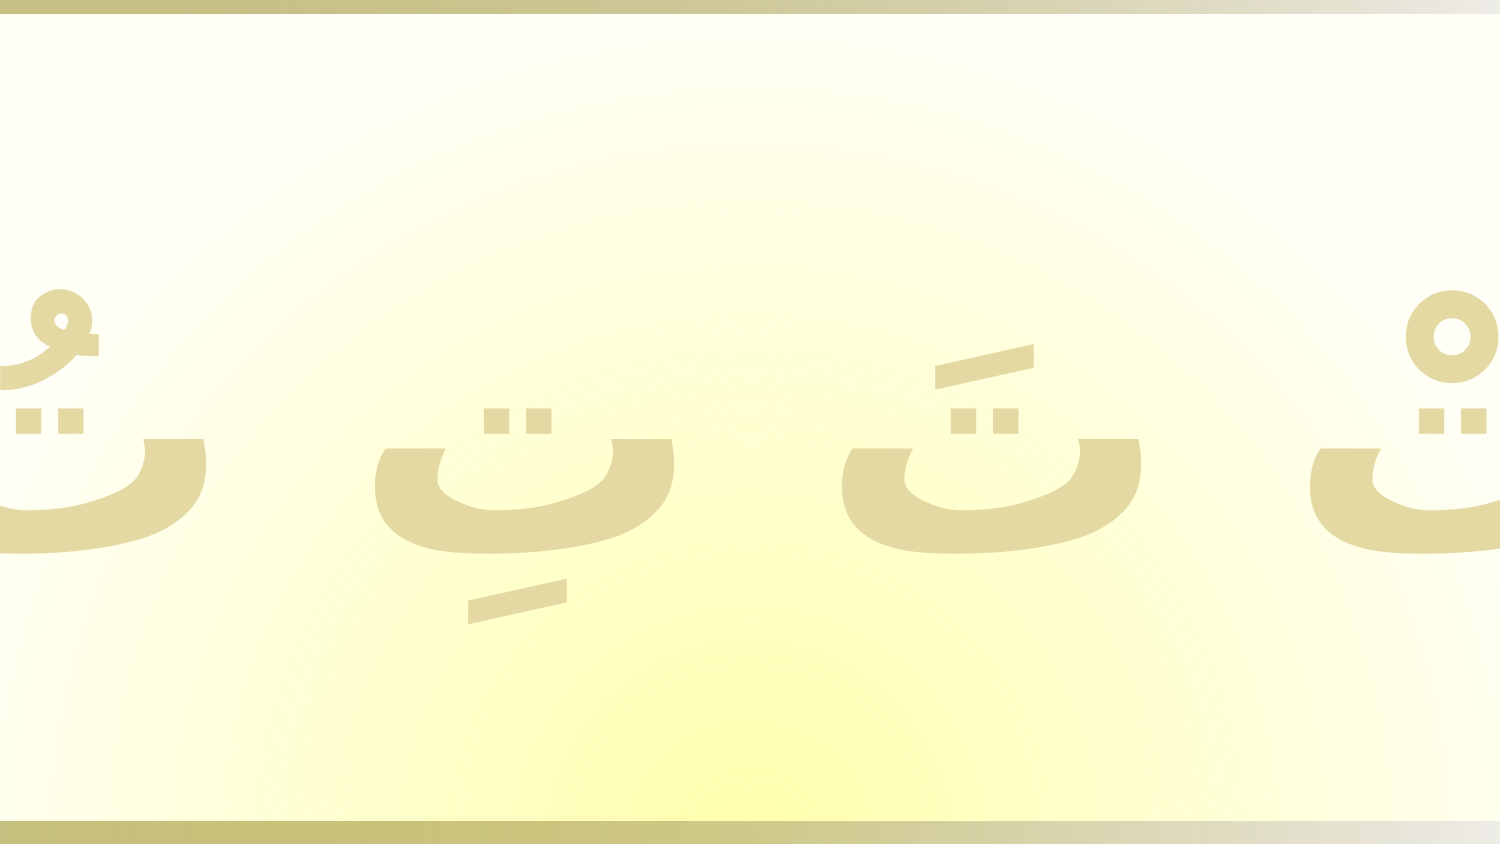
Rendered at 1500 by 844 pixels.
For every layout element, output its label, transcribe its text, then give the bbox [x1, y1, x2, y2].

text_box تْ تَ تِ تُ [0, 199, 1500, 630]
